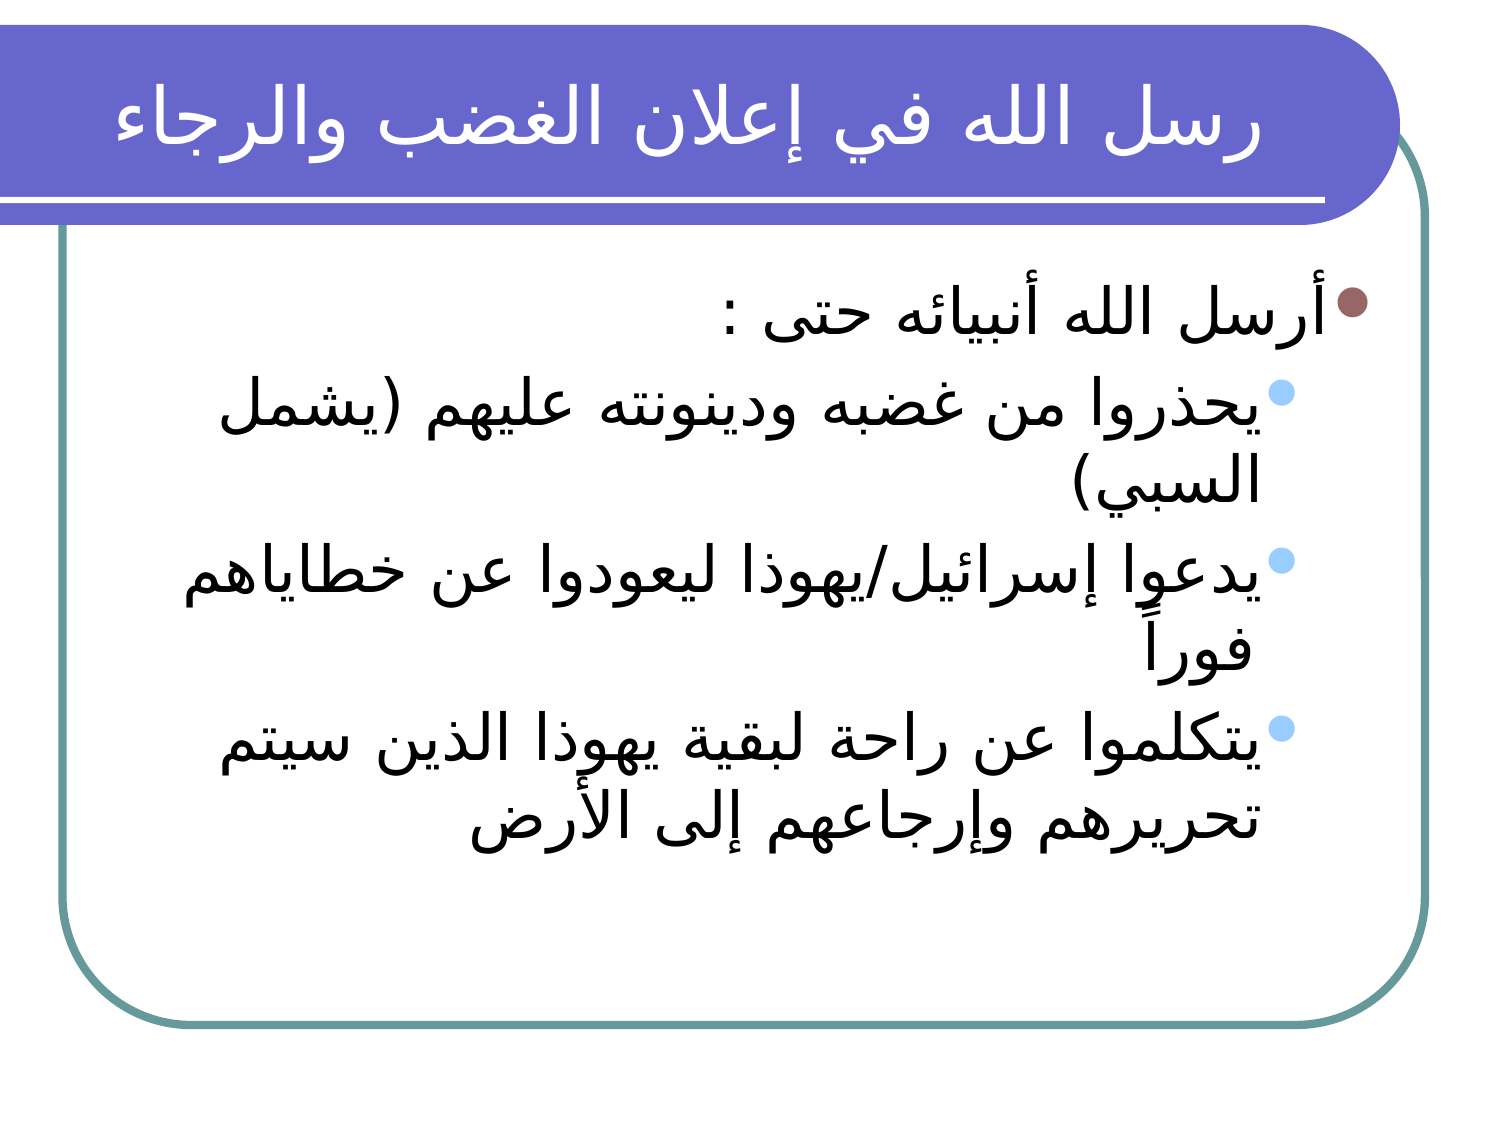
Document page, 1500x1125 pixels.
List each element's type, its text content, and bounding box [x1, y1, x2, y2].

list أرسل الله أنبيائه حتى : يحذروا من غضبه ودينونته عليهم (يشمل السبي) يدعوا إسرائيل/يهوذا ليعودوا عن خطاياهم فوراً يتكلموا عن راحة لبقية يهوذا الذين سيتم تحريرهم وإرجاعهم إلى الأرض [99, 262, 1400, 988]
title رسل الله في إعلان الغضب والرجاء [32, 37, 1347, 188]
